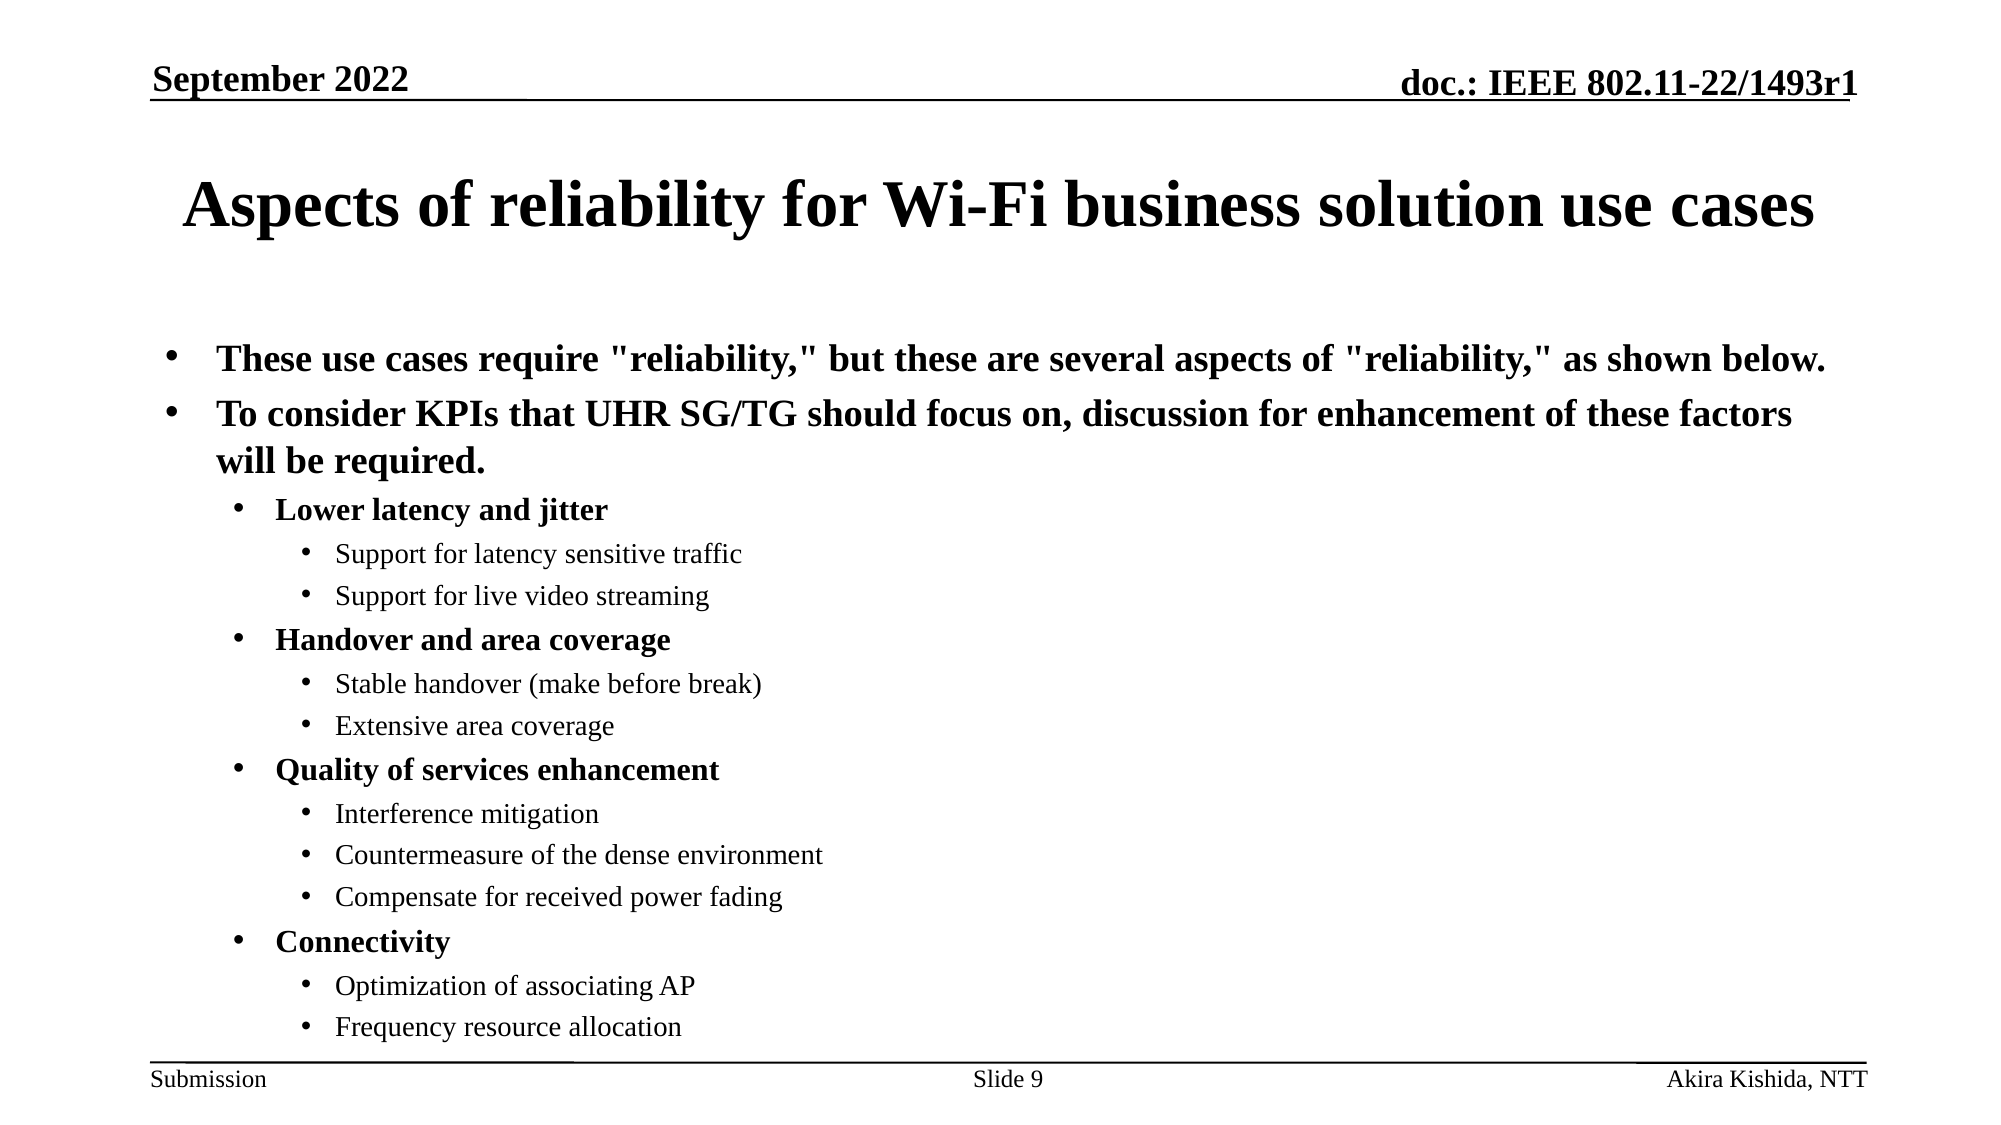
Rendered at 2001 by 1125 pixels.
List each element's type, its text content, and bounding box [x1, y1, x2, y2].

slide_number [152, 54, 563, 100]
list These use cases require "reliability," but these are several aspects of "reliability," as shown below. To consider KPIs that UHR SG/TG should focus on, discussion for enhancement of these factors will be required. Lower latency and jitter Support for latency sensitive traffic Support for live video streaming Handover and area coverage Stable handover (make before break) Extensive area coverage Quality of services enhancement Interference mitigation Countermeasure of the dense environment Compensate for received power fading Connectivity Optimization of associating AP Frequency resource allocation [149, 324, 1850, 1063]
slide_number Slide 9 [950, 1061, 1067, 1123]
title Aspects of reliability for Wi-Fi business solution use cases [149, 112, 1850, 288]
footer Akira Kishida, NTT [1171, 1061, 1869, 1093]
